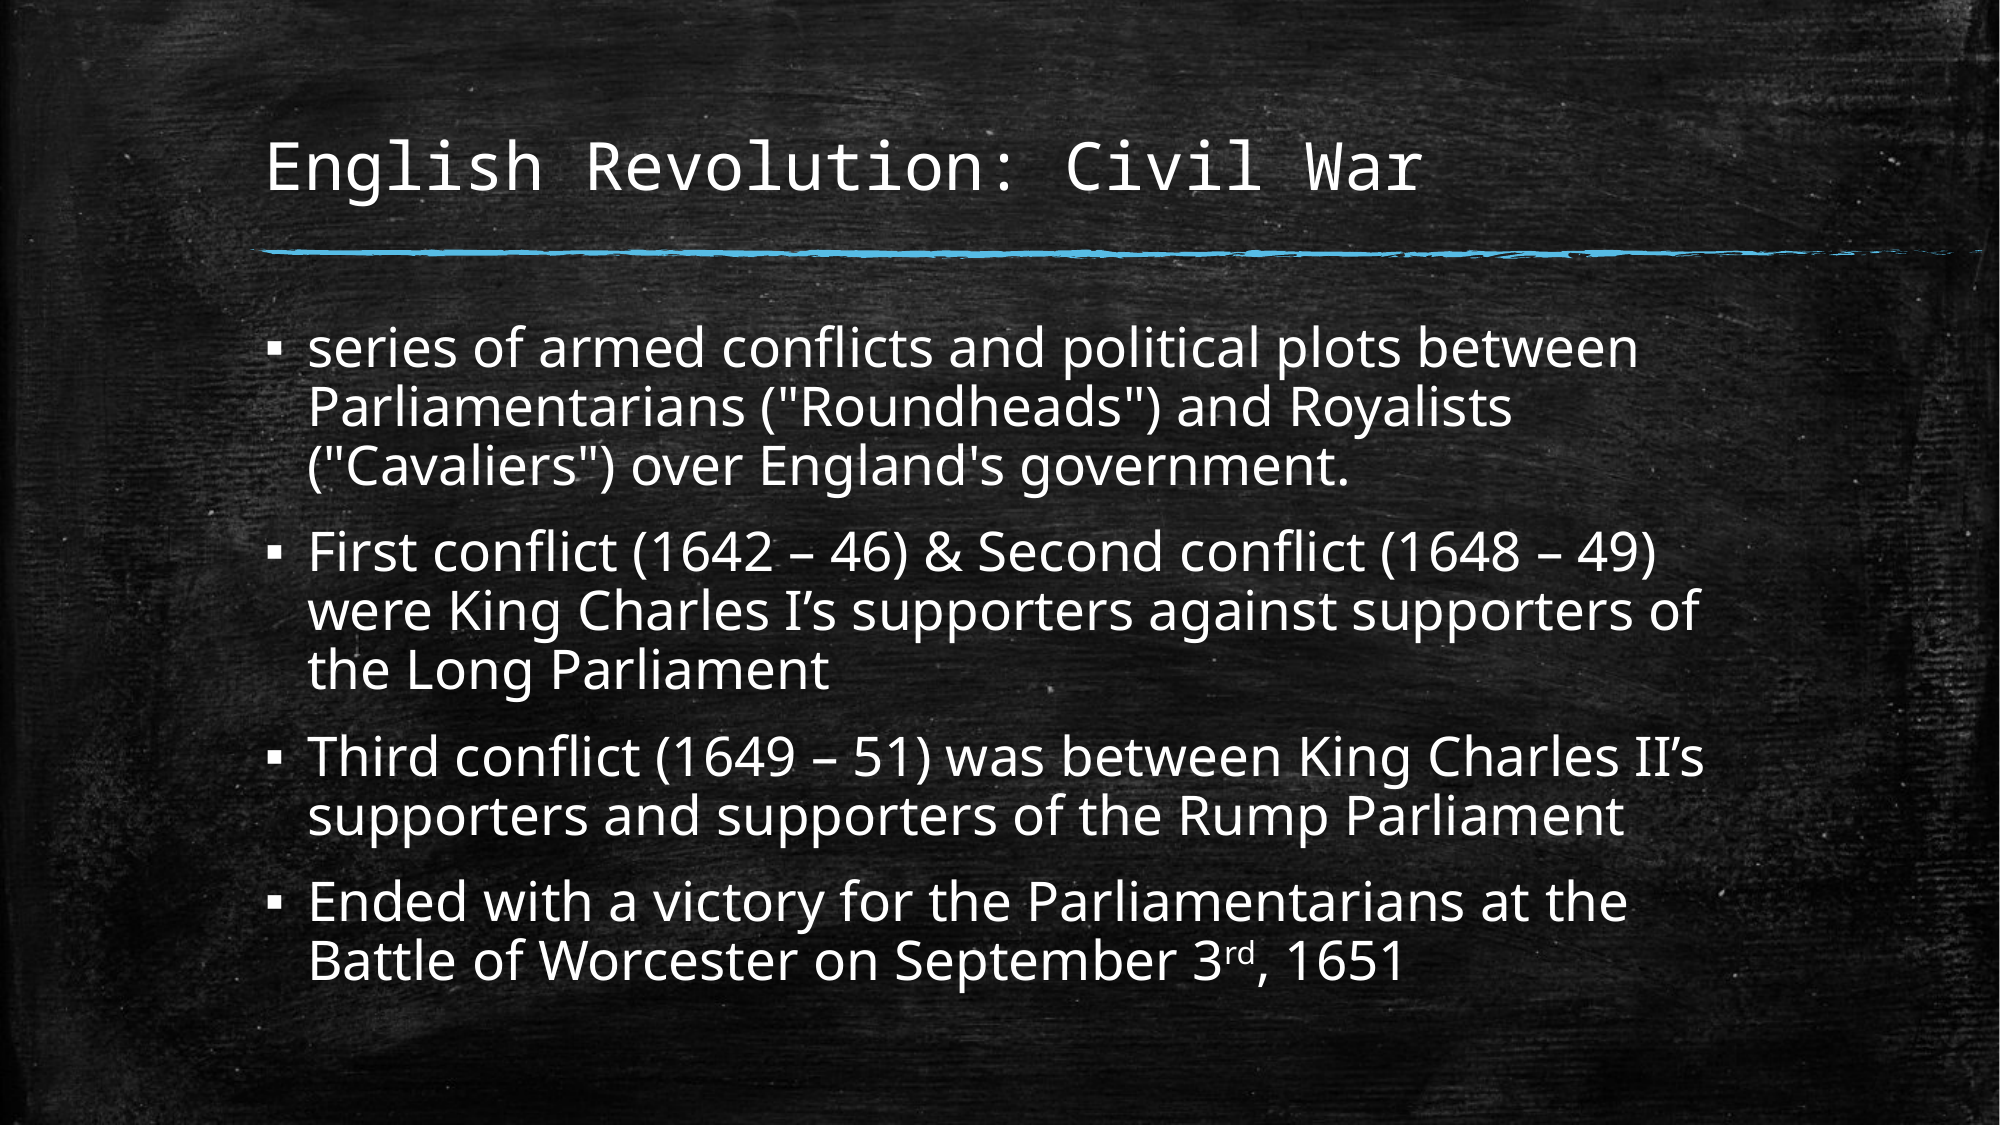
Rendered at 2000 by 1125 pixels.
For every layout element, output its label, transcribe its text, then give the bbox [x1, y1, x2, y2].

title English Revolution: Civil War [249, 45, 1750, 213]
list series of armed conflicts and political plots between Parliamentarians ("Roundheads") and Royalists ("Cavaliers") over England's government. First conflict (1642 – 46) & Second conflict (1648 – 49) were King Charles I’s supporters against supporters of the Long Parliament Third conflict (1649 – 51) was between King Charles II’s supporters and supporters of the Rump Parliament Ended with a victory for the Parliamentarians at the Battle of Worcester on September 3rd, 1651 [249, 312, 1750, 1013]
